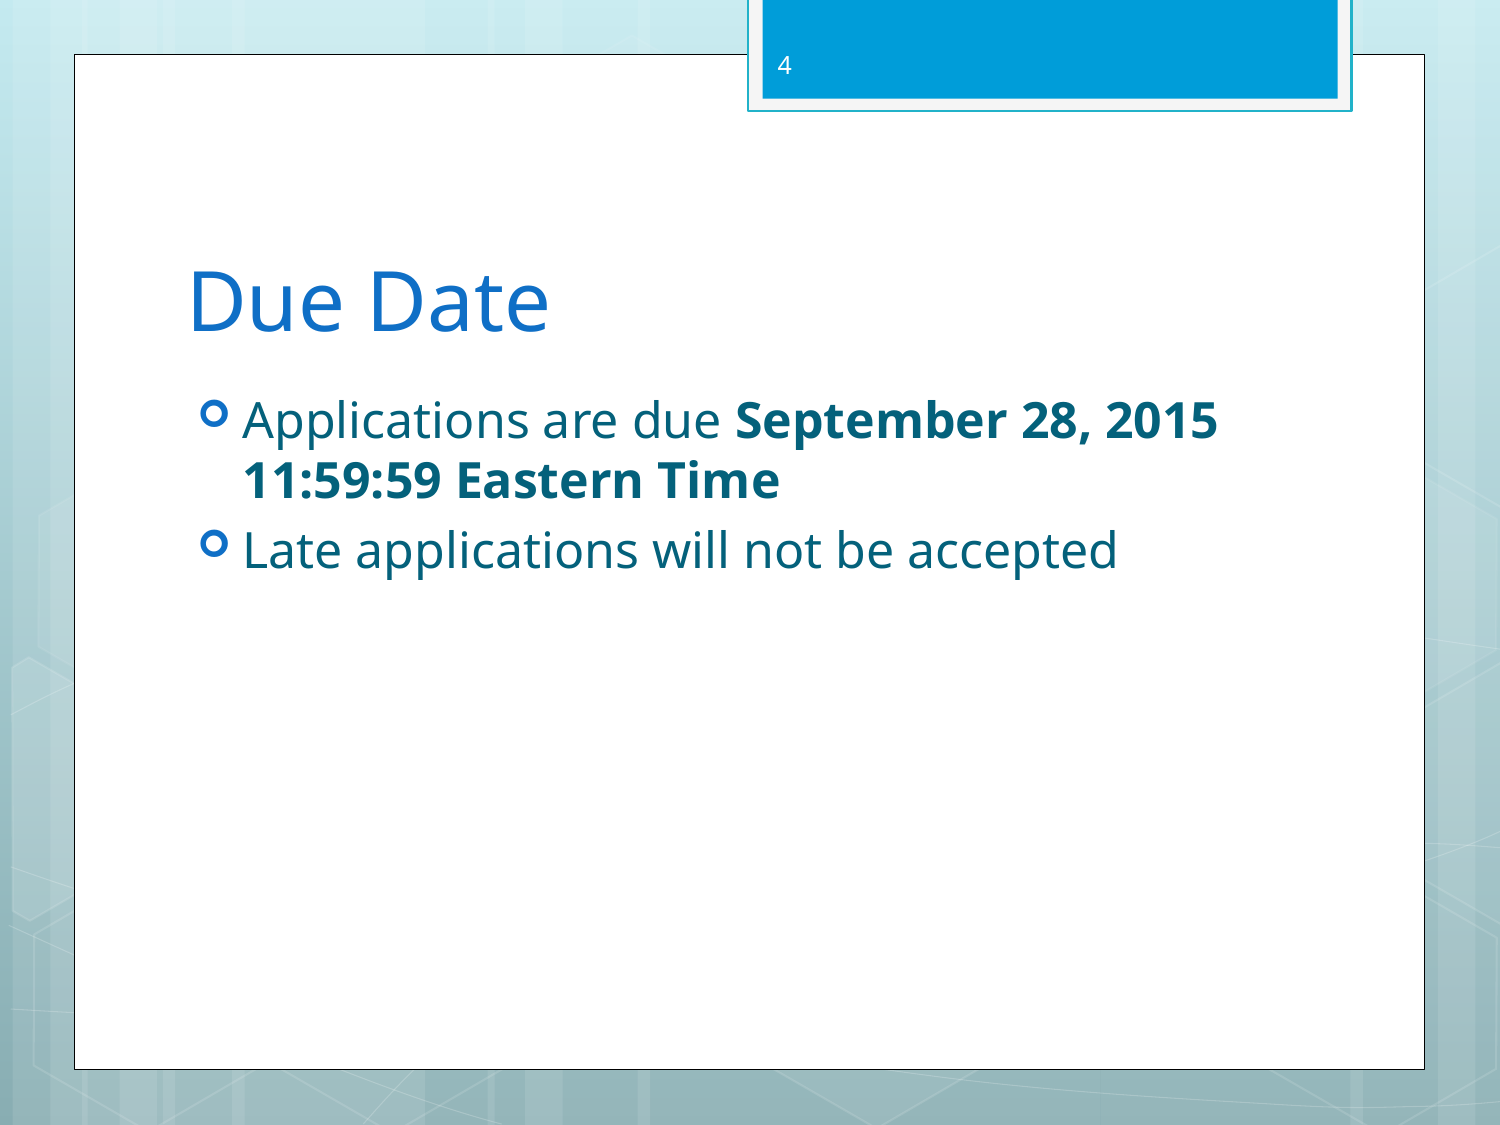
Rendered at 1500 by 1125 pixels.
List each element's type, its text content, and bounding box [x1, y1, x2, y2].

title Due Date [171, 168, 1324, 357]
list Applications are due September 28, 2015 11:59:59 Eastern Time Late applications will not be accepted [171, 381, 1283, 957]
slide_number 4 [762, 36, 982, 97]
